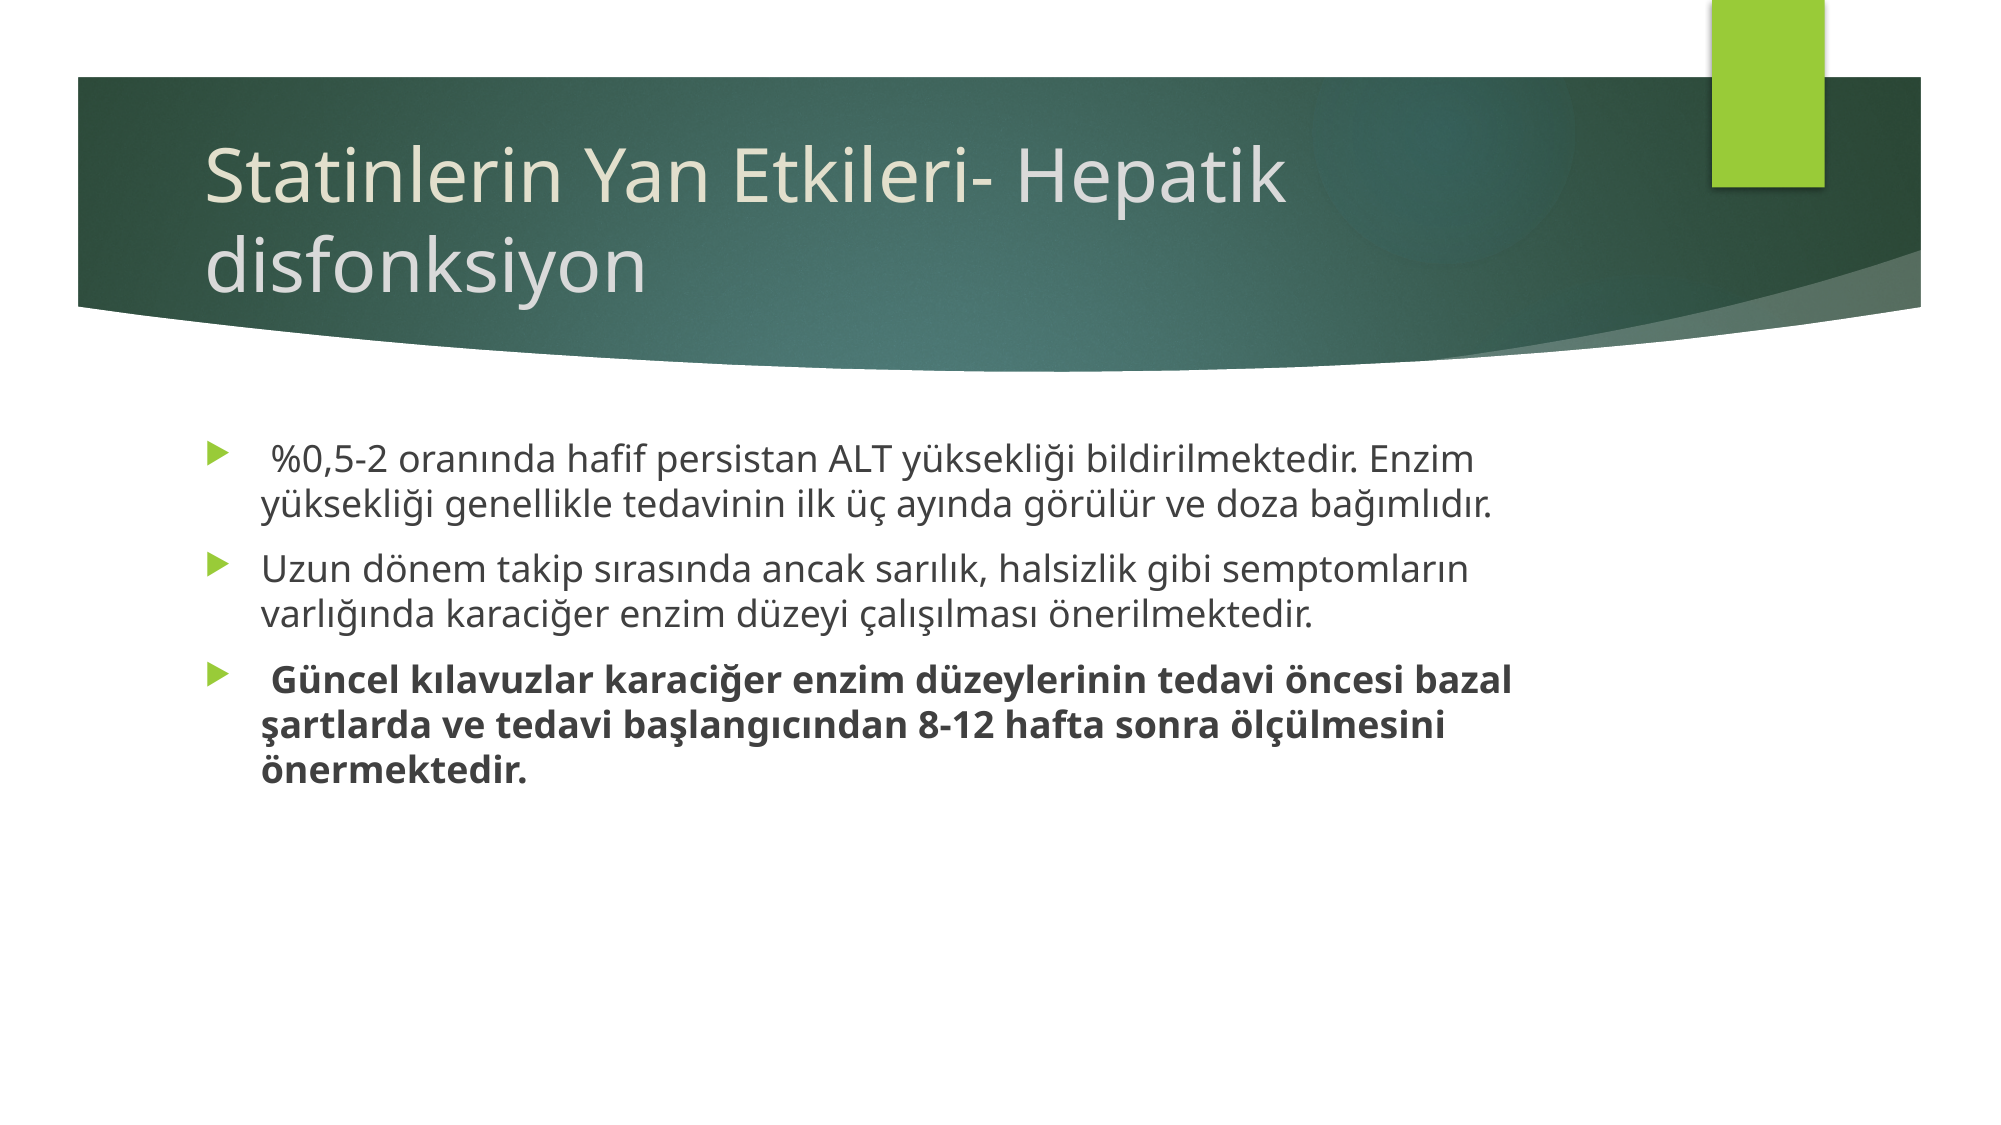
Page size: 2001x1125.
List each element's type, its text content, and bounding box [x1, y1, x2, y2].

list %0,5-2 oranında hafif persistan ALT yüksekliği bildirilmektedir. Enzim yüksekliği genellikle tedavinin ilk üç ayında görülür ve doza bağımlıdır. Uzun dönem takip sırasında ancak sarılık, halsizlik gibi semptomların varlığında karaciğer enzim düzeyi çalışılması önerilmektedir. Güncel kılavuzlar karaciğer enzim düzeylerinin tedavi öncesi bazal şartlarda ve tedavi başlangıcından 8-12 hafta sonra ölçülmesini önermektedir. [189, 426, 1638, 988]
title Statinlerin Yan Etkileri- Hepatik disfonksiyon [189, 159, 1627, 276]
